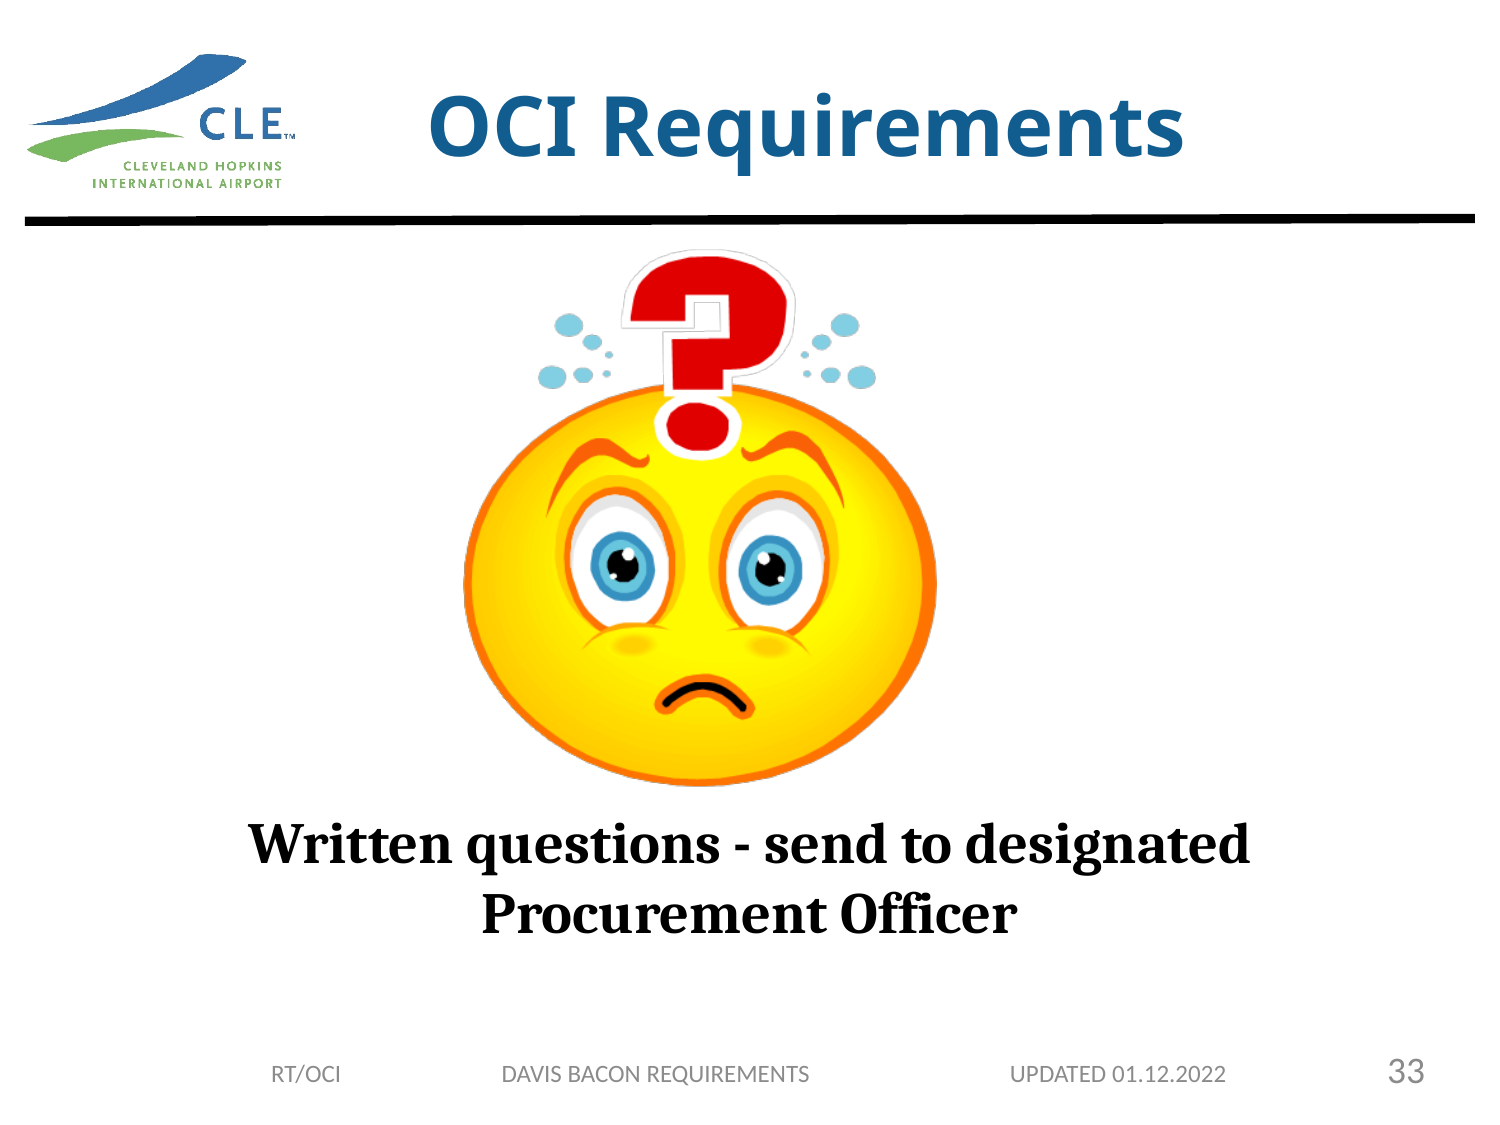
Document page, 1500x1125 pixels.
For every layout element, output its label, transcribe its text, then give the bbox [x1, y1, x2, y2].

text_box Written questions - send to designated Procurement Officer [174, 797, 1325, 953]
slide_number 33 [1080, 1046, 1425, 1092]
text_box OCI Requirements [337, 53, 1275, 192]
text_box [24, 218, 1476, 222]
picture [462, 249, 937, 789]
picture [0, 24, 311, 219]
text_box RT/OCI DAVIS BACON REQUIREMENTS UPDATED 01.12.2022 [125, 1057, 1375, 1088]
